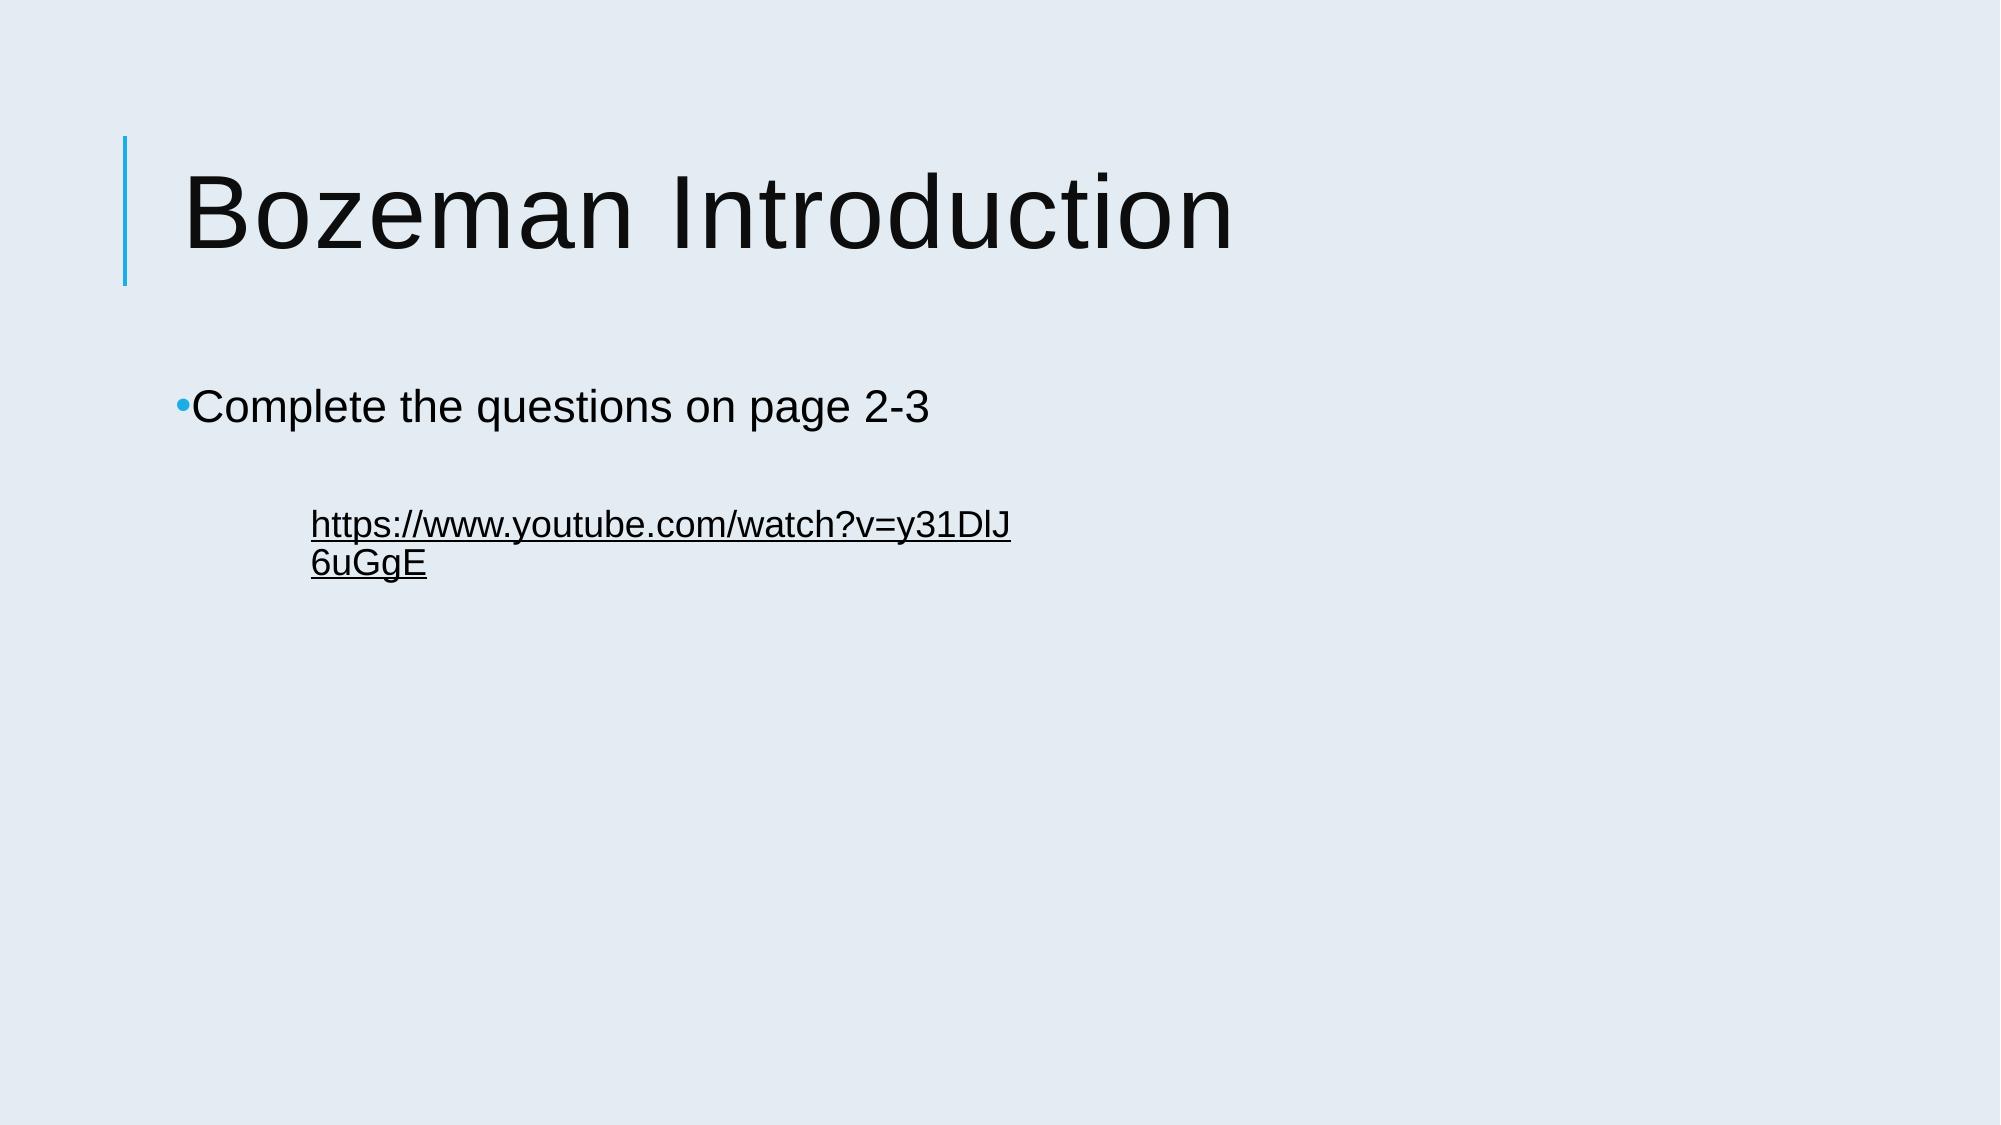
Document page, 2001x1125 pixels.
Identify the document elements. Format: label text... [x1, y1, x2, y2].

list Complete the questions on page 2-3 [168, 375, 1763, 1035]
text_box https://www.youtube.com/watch?v=y31DlJ6uGgE [295, 492, 1040, 598]
title Bozeman Introduction [168, 96, 1763, 342]
